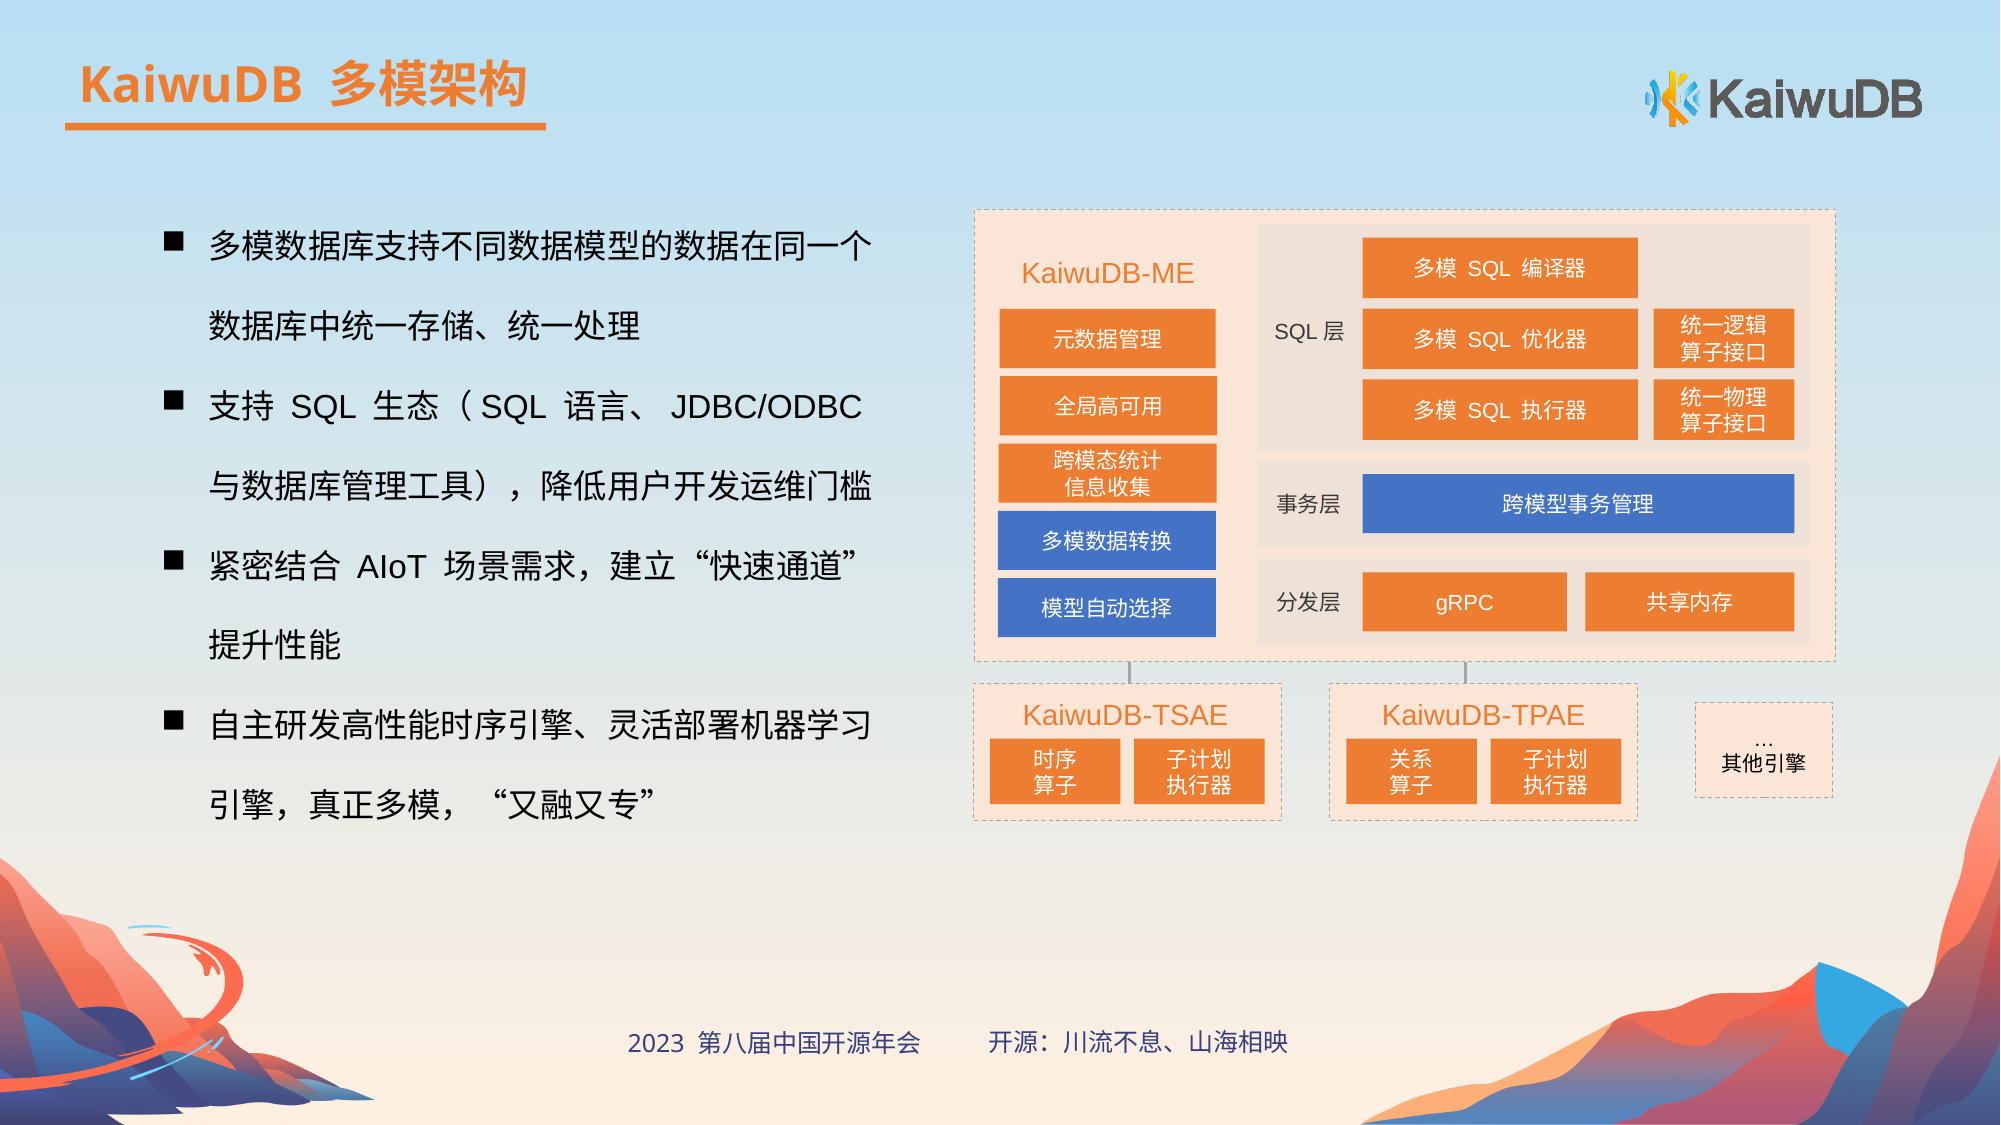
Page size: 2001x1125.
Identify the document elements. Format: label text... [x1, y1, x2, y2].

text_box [146, 178, 1836, 828]
text_box [64, 122, 547, 131]
picture [1361, 706, 2000, 1125]
text_box KaiwuDB 多模架构 [63, 44, 543, 120]
picture [0, 850, 375, 1125]
picture [1637, 57, 1937, 140]
